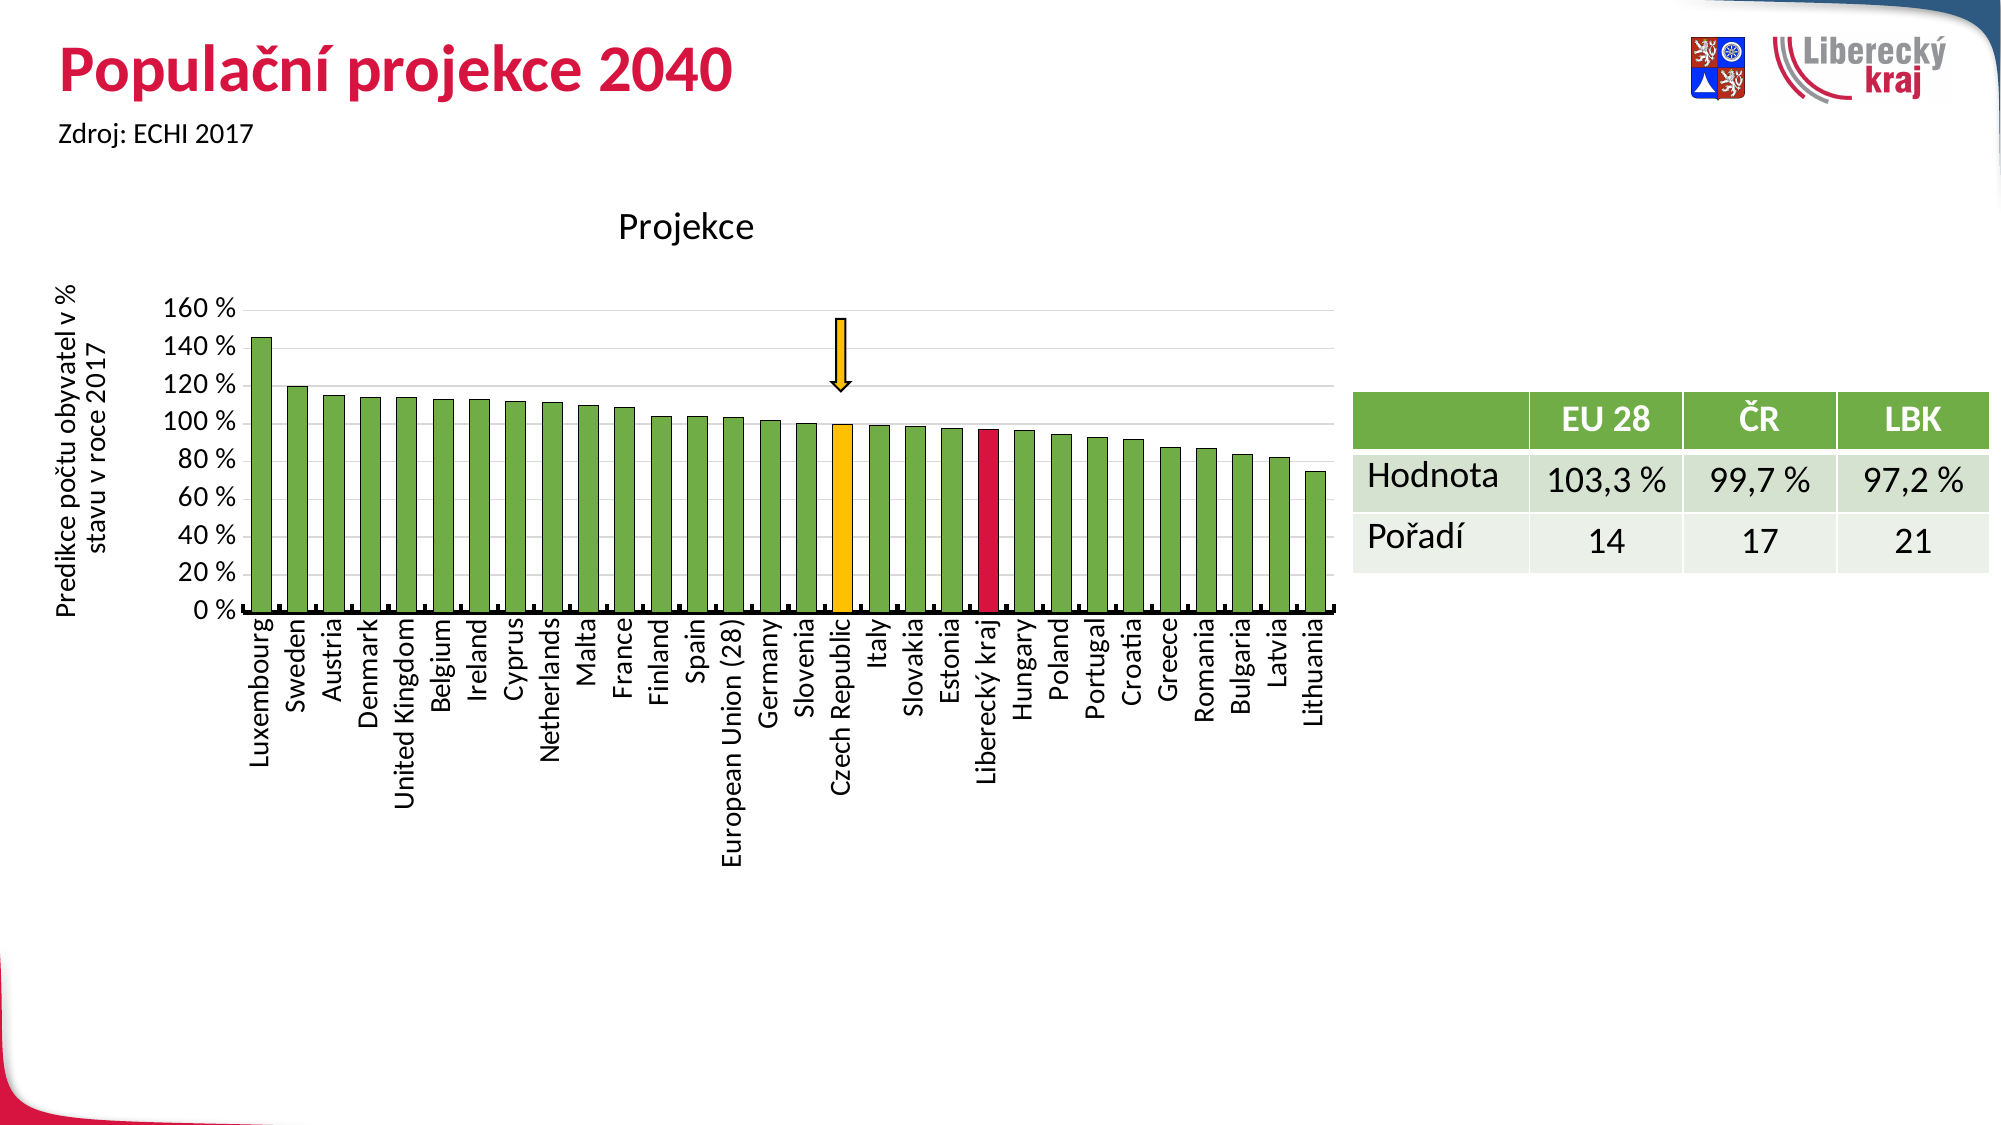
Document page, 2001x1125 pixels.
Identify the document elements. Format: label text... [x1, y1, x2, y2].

chart [32, 198, 1361, 883]
table_cell 97,2 % [1838, 455, 1989, 512]
picture [1770, 31, 1954, 107]
table_header LBK [1838, 392, 1989, 449]
table_cell Hodnota [1361, 455, 1529, 512]
table_cell 103,3 % [1530, 455, 1682, 512]
text_box Zdroj: ECHI 2017 [43, 107, 270, 157]
table_cell 21 [1838, 514, 1989, 573]
table_header [1361, 392, 1529, 449]
table_header ČR [1684, 392, 1836, 449]
table_cell 99,7 % [1684, 455, 1836, 512]
title Populační projekce 2040 [44, 26, 1770, 130]
table_cell 14 [1530, 514, 1682, 573]
table_cell Pořadí [1361, 514, 1529, 573]
table_cell 17 [1684, 514, 1836, 573]
table_header EU 28 [1530, 392, 1682, 449]
